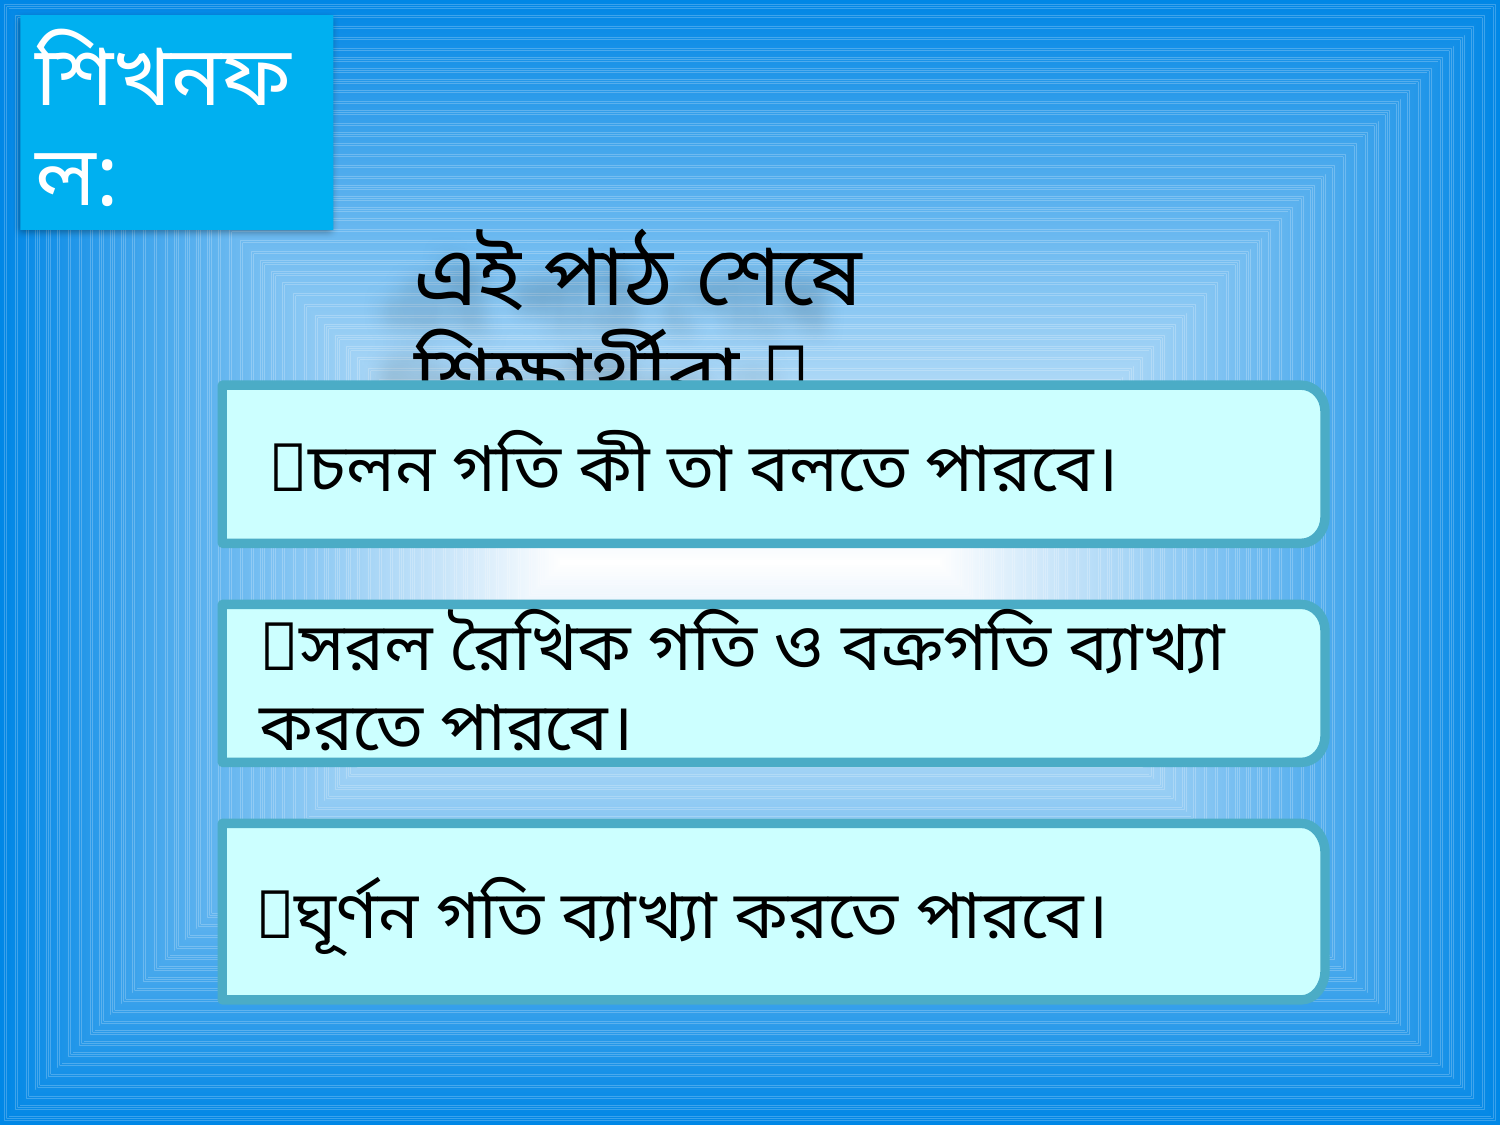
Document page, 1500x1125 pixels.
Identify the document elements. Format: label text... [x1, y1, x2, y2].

text_box শিখনফল: [20, 14, 334, 231]
text_box সরল রৈখিক গতি ও বক্রগতি ব্যাখ্যা করতে পারবে। [220, 602, 1328, 765]
text_box চলন গতি কী তা বলতে পারবে। [220, 383, 1328, 546]
text_box এই পাঠ শেষে শিক্ষার্থীরা  [399, 215, 1154, 383]
text_box ঘূর্ণন গতি ব্যাখ্যা করতে পারবে। [220, 821, 1328, 1003]
